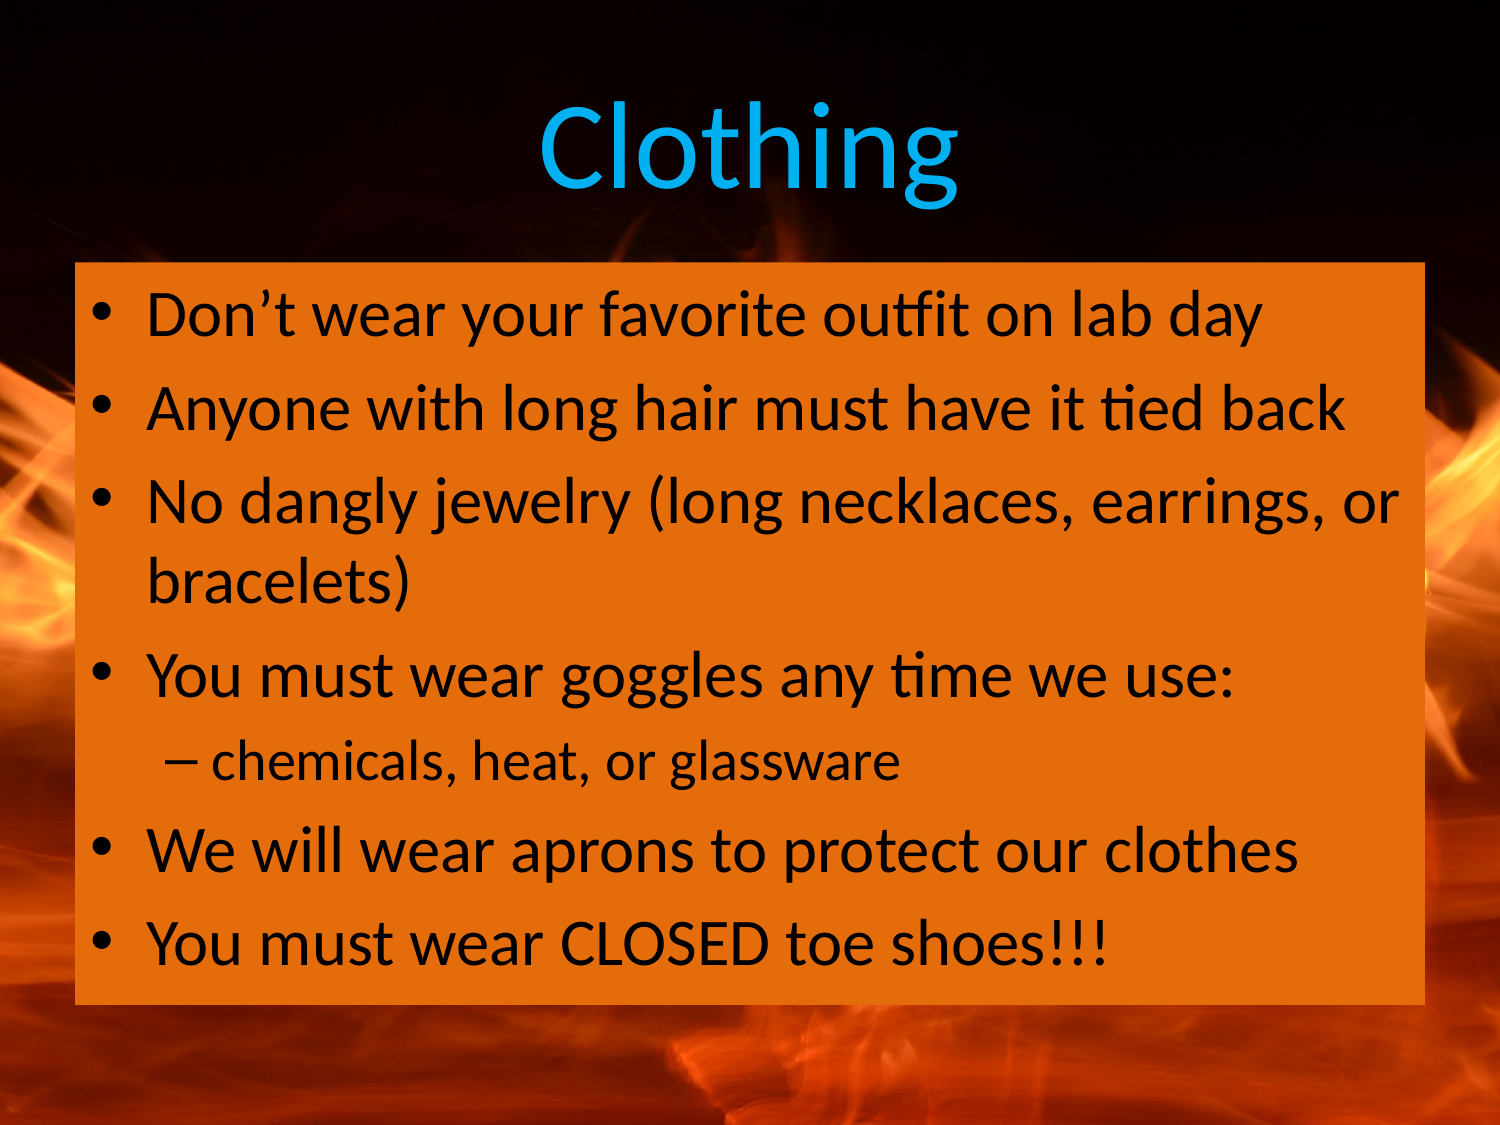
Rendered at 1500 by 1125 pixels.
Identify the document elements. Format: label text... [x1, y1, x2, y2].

list Don’t wear your favorite outfit on lab day Anyone with long hair must have it tied back No dangly jewelry (long necklaces, earrings, or bracelets) You must wear goggles any time we use: chemicals, heat, or glassware We will wear aprons to protect our clothes You must wear CLOSED toe shoes!!! [75, 262, 1425, 1005]
title Clothing [75, 45, 1425, 233]
picture [0, 0, 1500, 1125]
